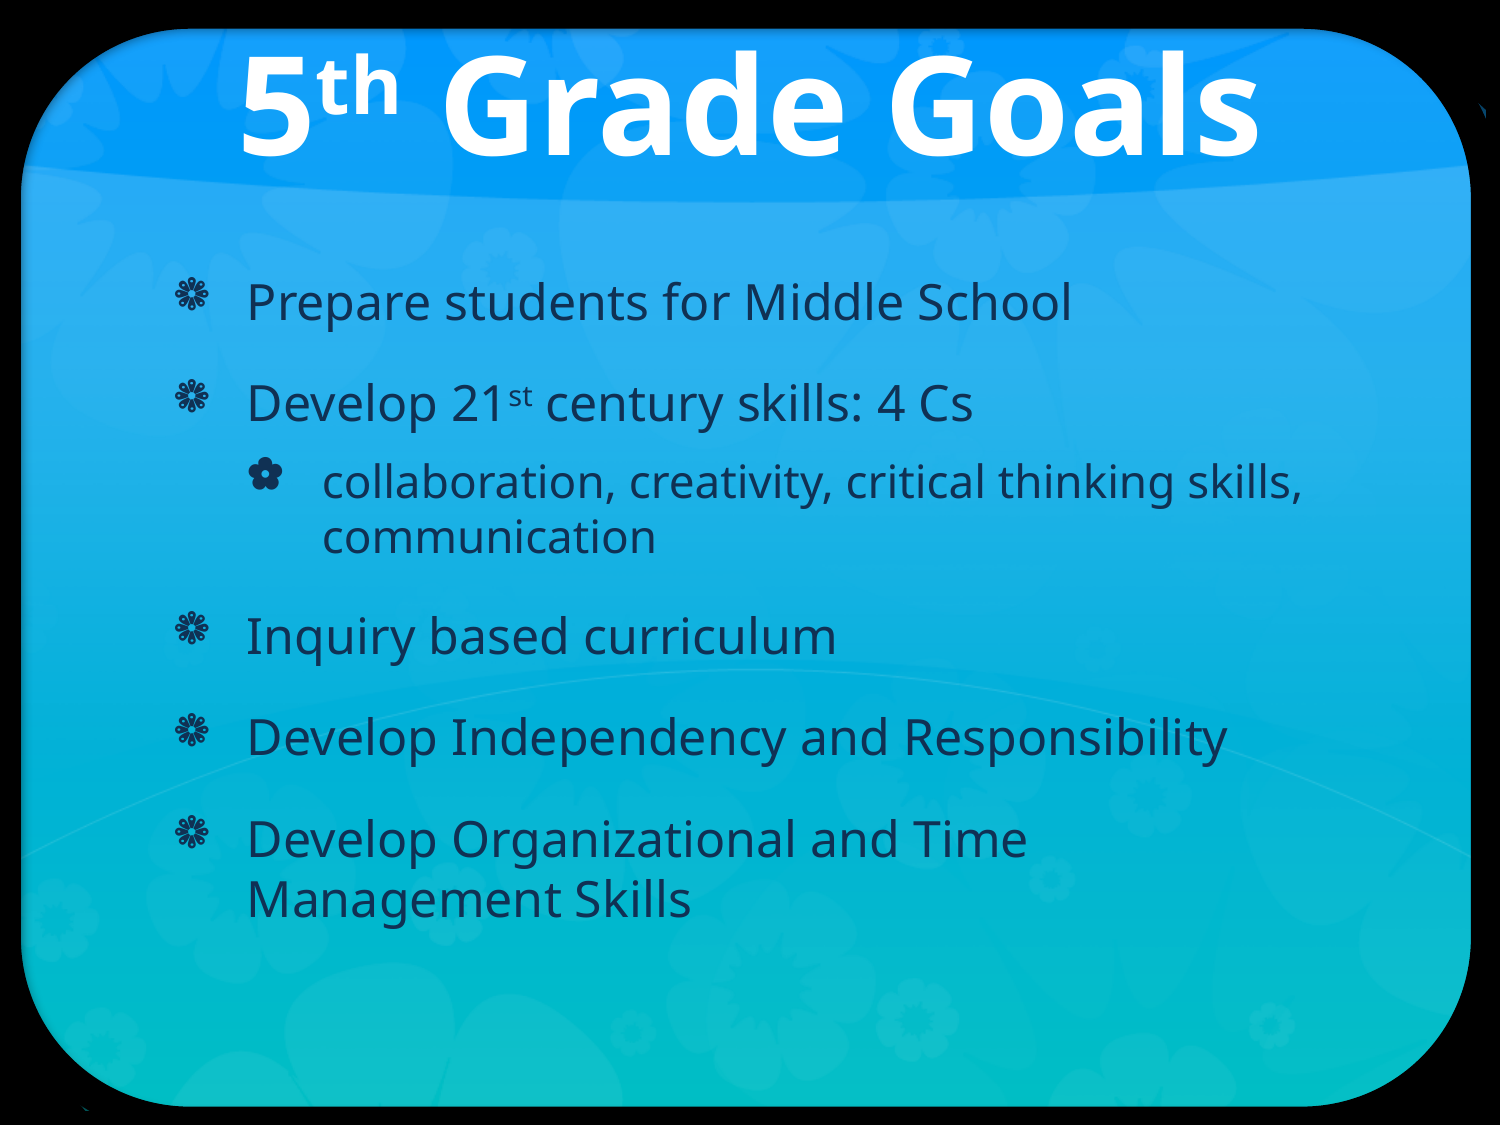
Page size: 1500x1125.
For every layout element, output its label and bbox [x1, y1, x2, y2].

text_box [0, 0, 1500, 1125]
